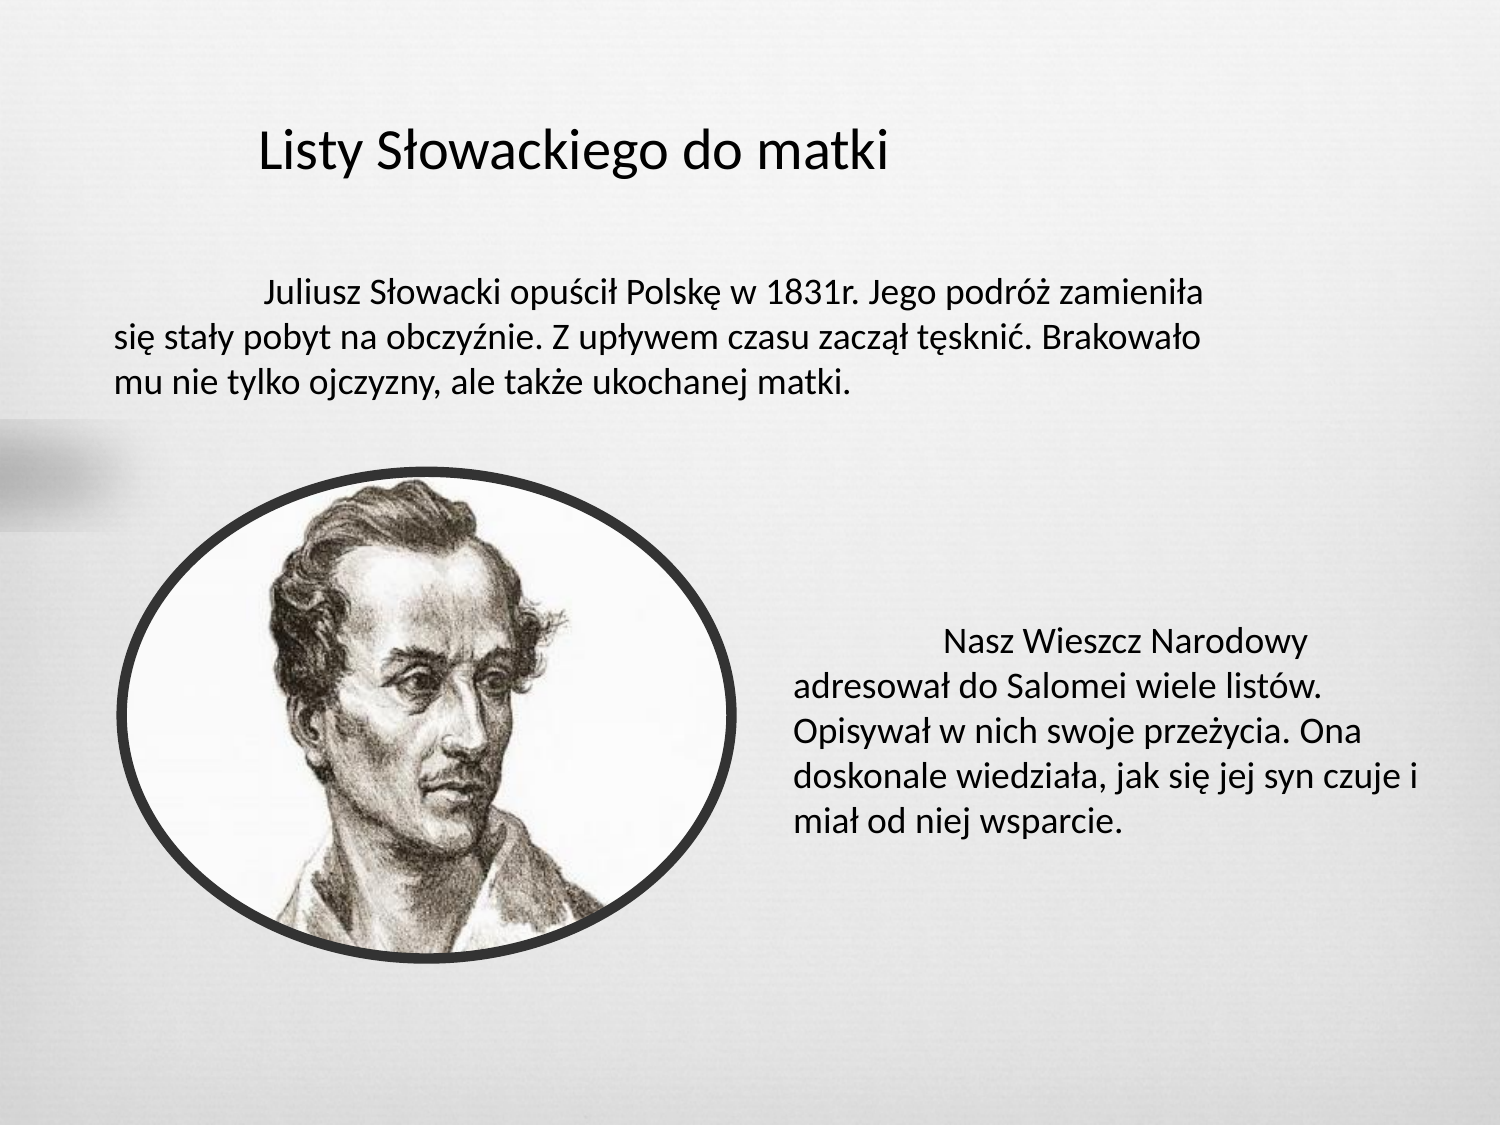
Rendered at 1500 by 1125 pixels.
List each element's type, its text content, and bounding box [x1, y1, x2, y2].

picture [121, 471, 732, 959]
text_box Nasz Wieszcz Narodowy adresował do Salomei wiele listów. Opisywał w nich swoje przeżycia. Ona doskonale wiedziała, jak się jej syn czuje i miał od niej wsparcie. [778, 608, 1458, 848]
text_box Listy Słowackiego do matki [243, 103, 1428, 189]
text_box Juliusz Słowacki opuścił Polskę w 1831r. Jego podróż zamieniła się stały pobyt na obczyźnie. Z upływem czasu zaczął tęsknić. Brakowało mu nie tylko ojczyzny, ale także ukochanej matki. [98, 259, 1255, 410]
